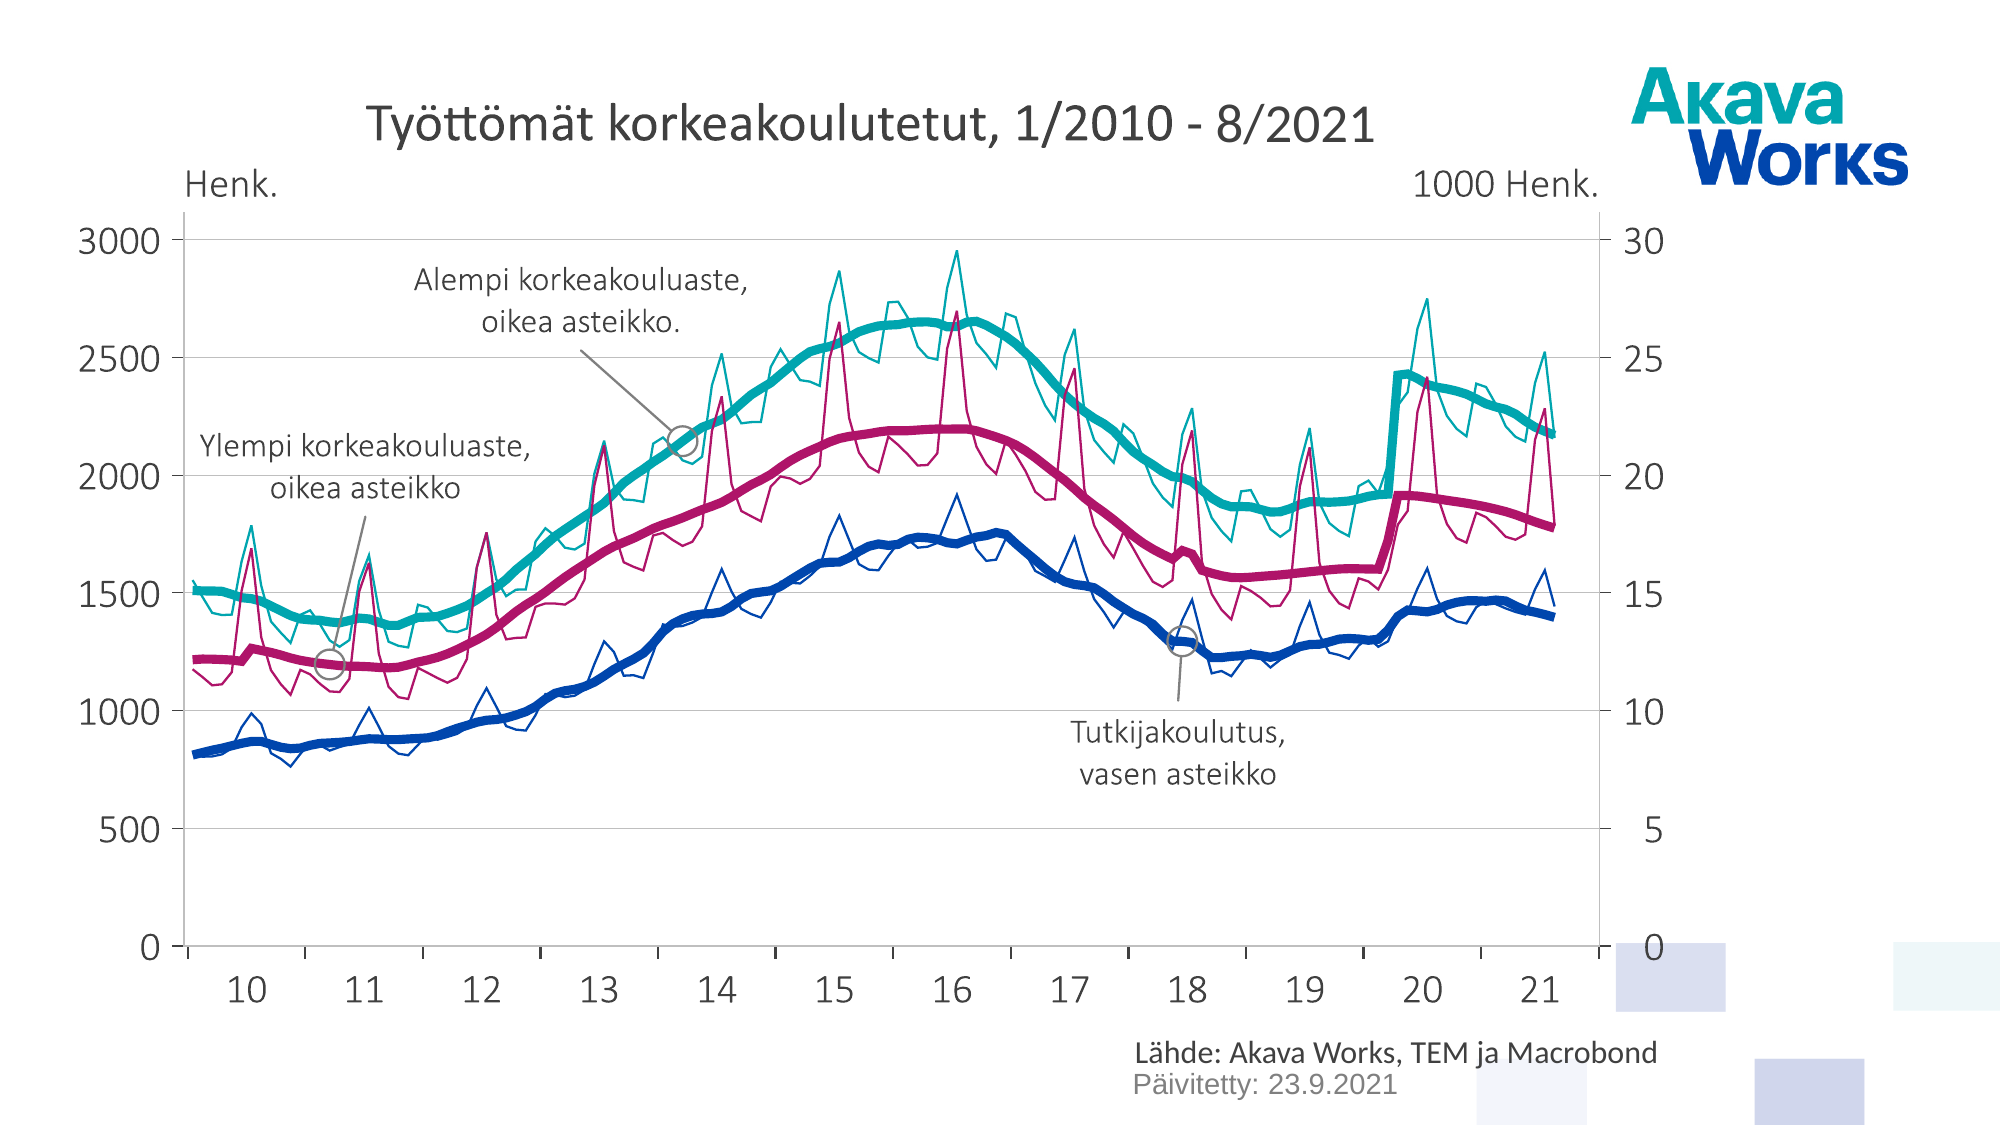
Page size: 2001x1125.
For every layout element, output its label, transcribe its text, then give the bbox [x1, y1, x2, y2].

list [58, 69, 1683, 1097]
picture [232, 55, 2000, 1125]
text_box Päivitetty: 23.9.2021 [1117, 1097, 1507, 1108]
